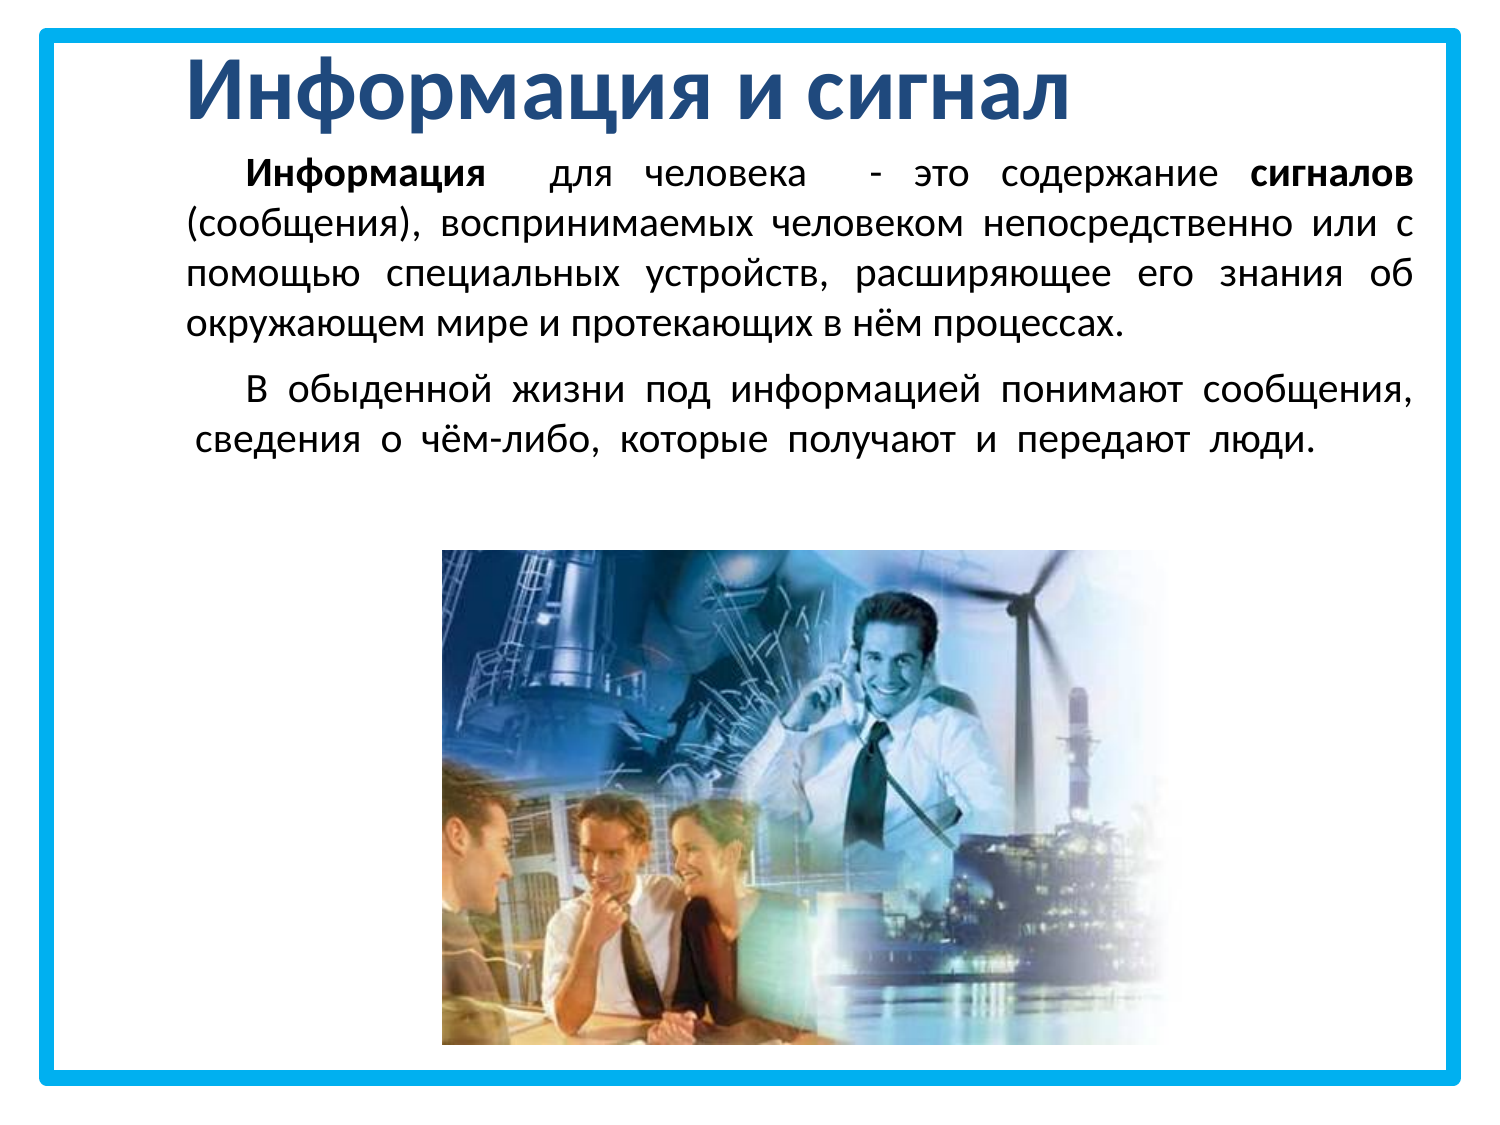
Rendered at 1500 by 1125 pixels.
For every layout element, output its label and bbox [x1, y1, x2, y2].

text_box [45, 33, 1455, 1080]
picture [442, 550, 1200, 1045]
